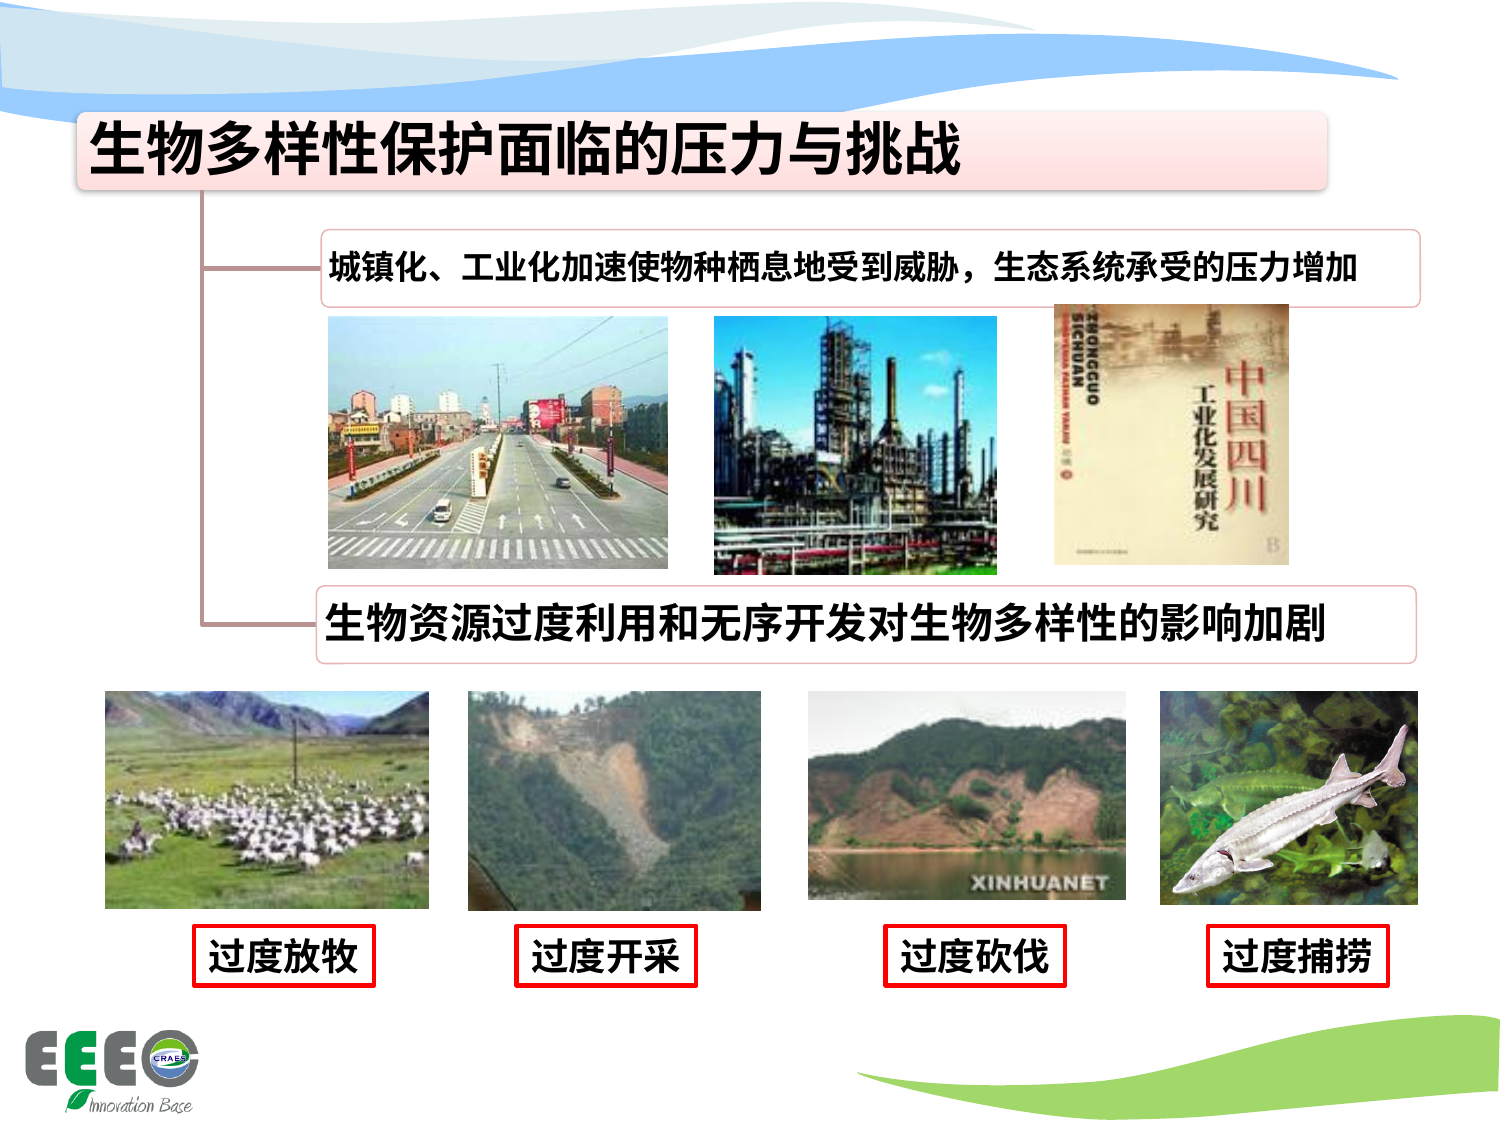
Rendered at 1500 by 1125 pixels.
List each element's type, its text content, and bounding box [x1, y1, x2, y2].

picture [468, 691, 761, 911]
text_box 过度开采 [514, 924, 698, 988]
text_box 过度放牧 [192, 924, 376, 988]
picture [808, 691, 1126, 900]
text_box 过度捕捞 [1206, 924, 1390, 988]
picture [1054, 304, 1290, 565]
picture [714, 316, 997, 575]
picture [21, 981, 199, 1125]
picture [1159, 691, 1419, 905]
picture [327, 316, 669, 569]
text_box 过度砍伐 [883, 924, 1067, 988]
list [70, 105, 1421, 849]
picture [105, 691, 430, 909]
